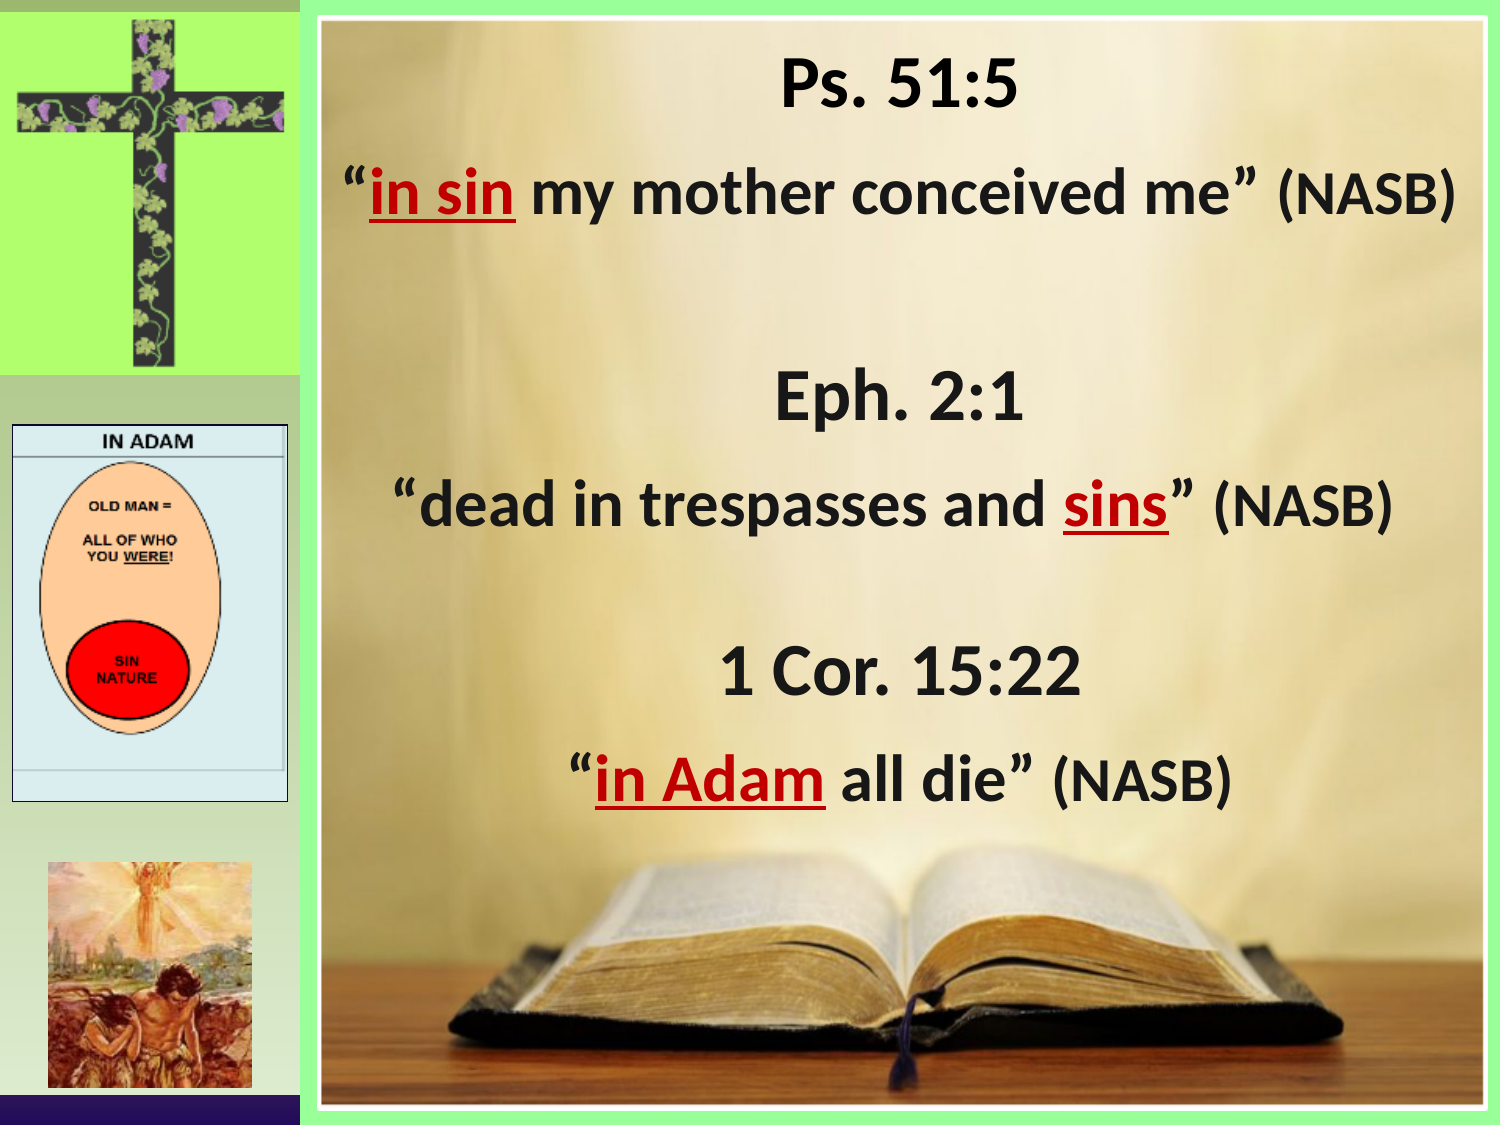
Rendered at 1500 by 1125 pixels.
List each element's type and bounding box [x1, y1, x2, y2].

text_box [0, 382, 300, 1095]
picture [12, 425, 287, 801]
picture [317, 15, 1488, 1111]
text_box [0, 0, 300, 11]
picture [0, 12, 301, 376]
picture [47, 862, 252, 1088]
